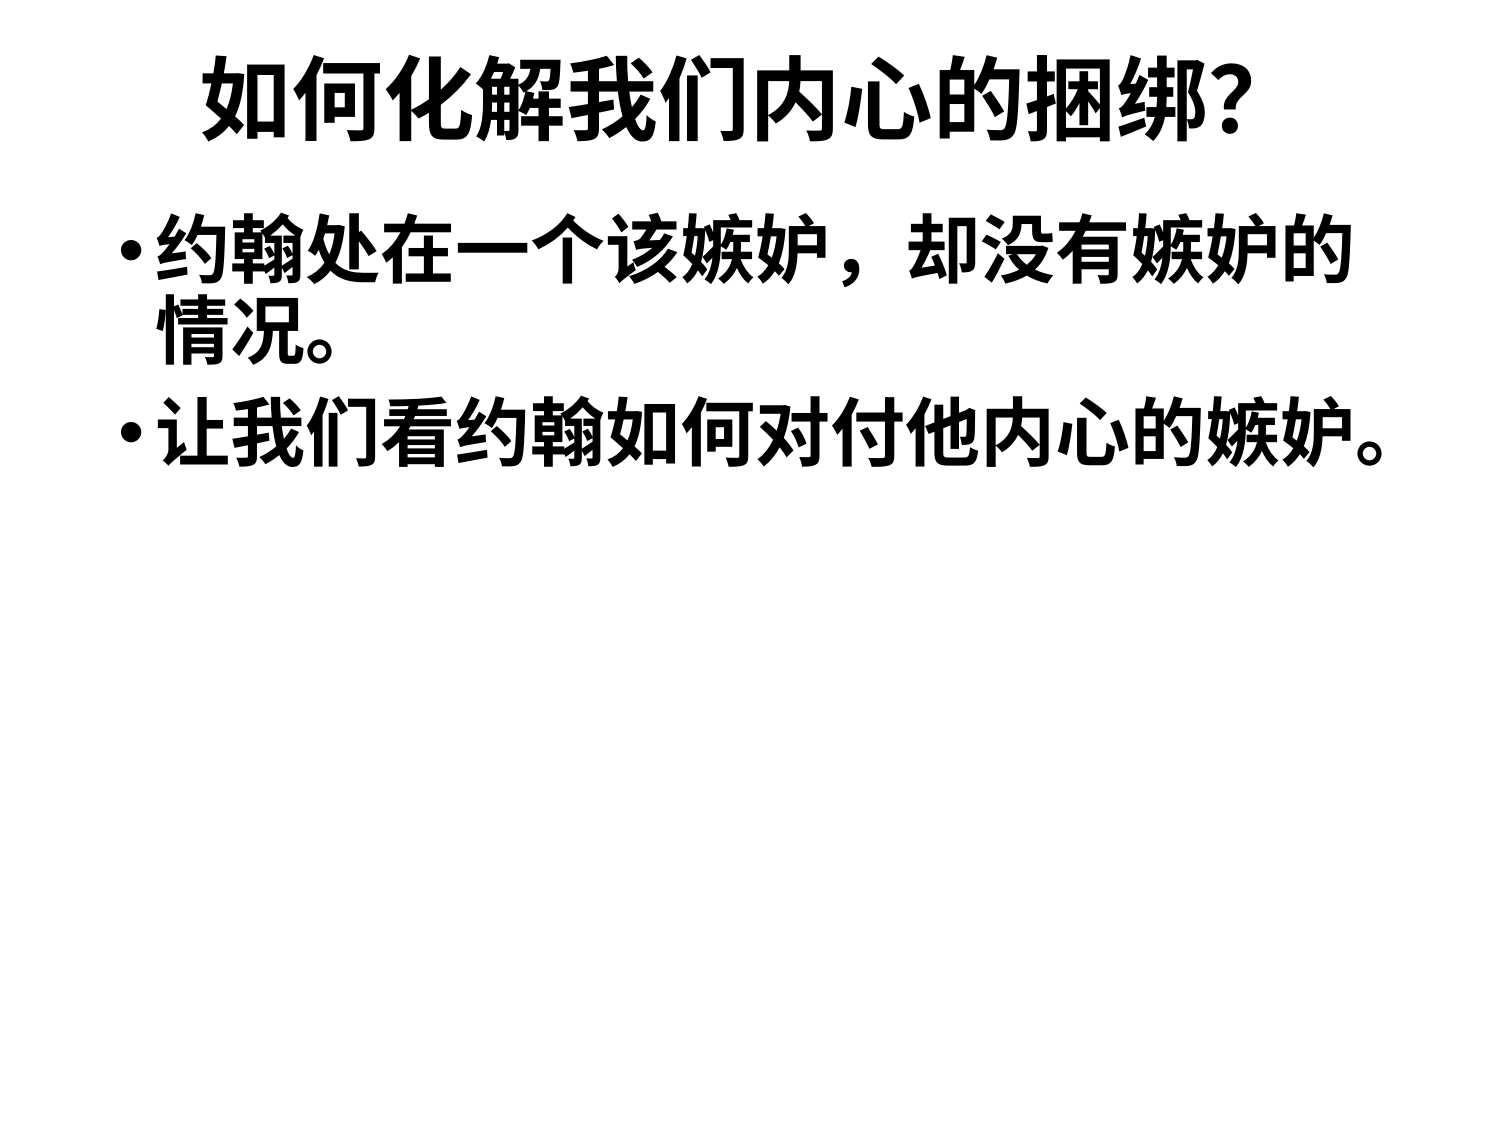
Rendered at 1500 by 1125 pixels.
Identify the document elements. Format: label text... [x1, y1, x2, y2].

title 如何化解我们内心的捆绑？ [103, 20, 1397, 188]
list 约翰处在一个该嫉妒，却没有嫉妒的情况。 让我们看约翰如何对付他内心的嫉妒。 [103, 205, 1397, 1014]
